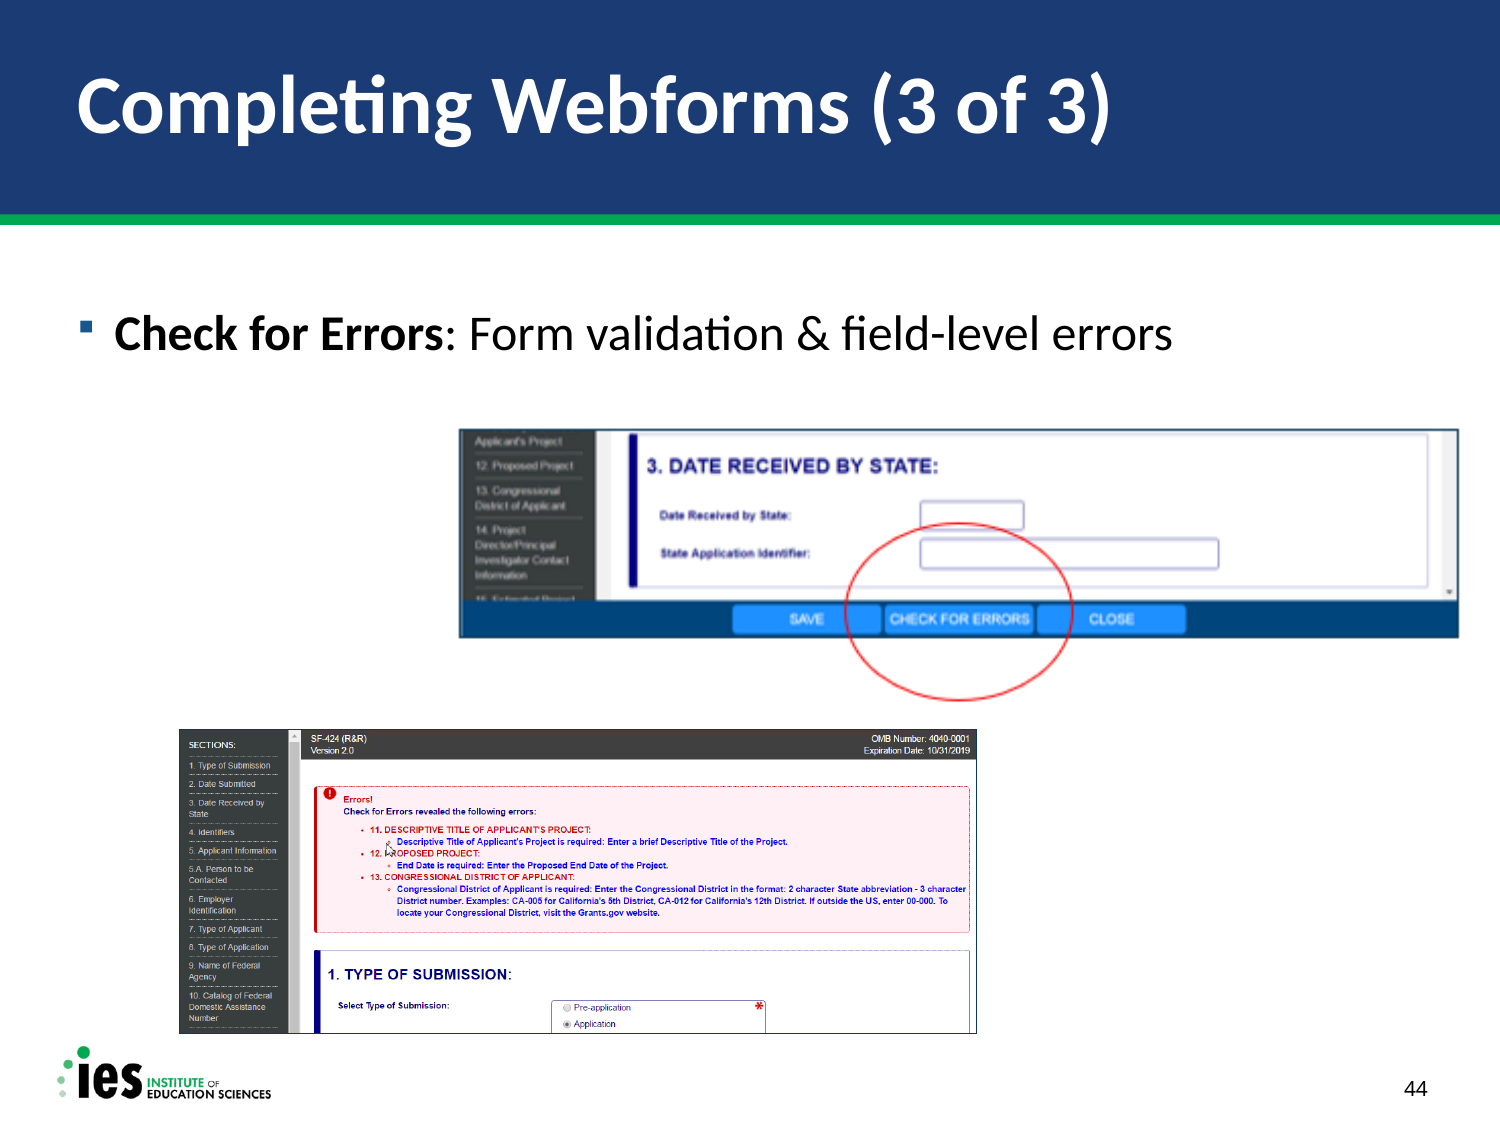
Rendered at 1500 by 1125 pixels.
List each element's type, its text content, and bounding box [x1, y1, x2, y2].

picture [179, 729, 977, 1034]
picture [57, 1045, 271, 1115]
picture [429, 409, 1500, 714]
title Completing Webforms (3 of 3) [62, 35, 1458, 194]
list Check for Errors: Form validation & field-level errors [62, 299, 1444, 379]
slide_number 44 [1298, 1070, 1443, 1109]
